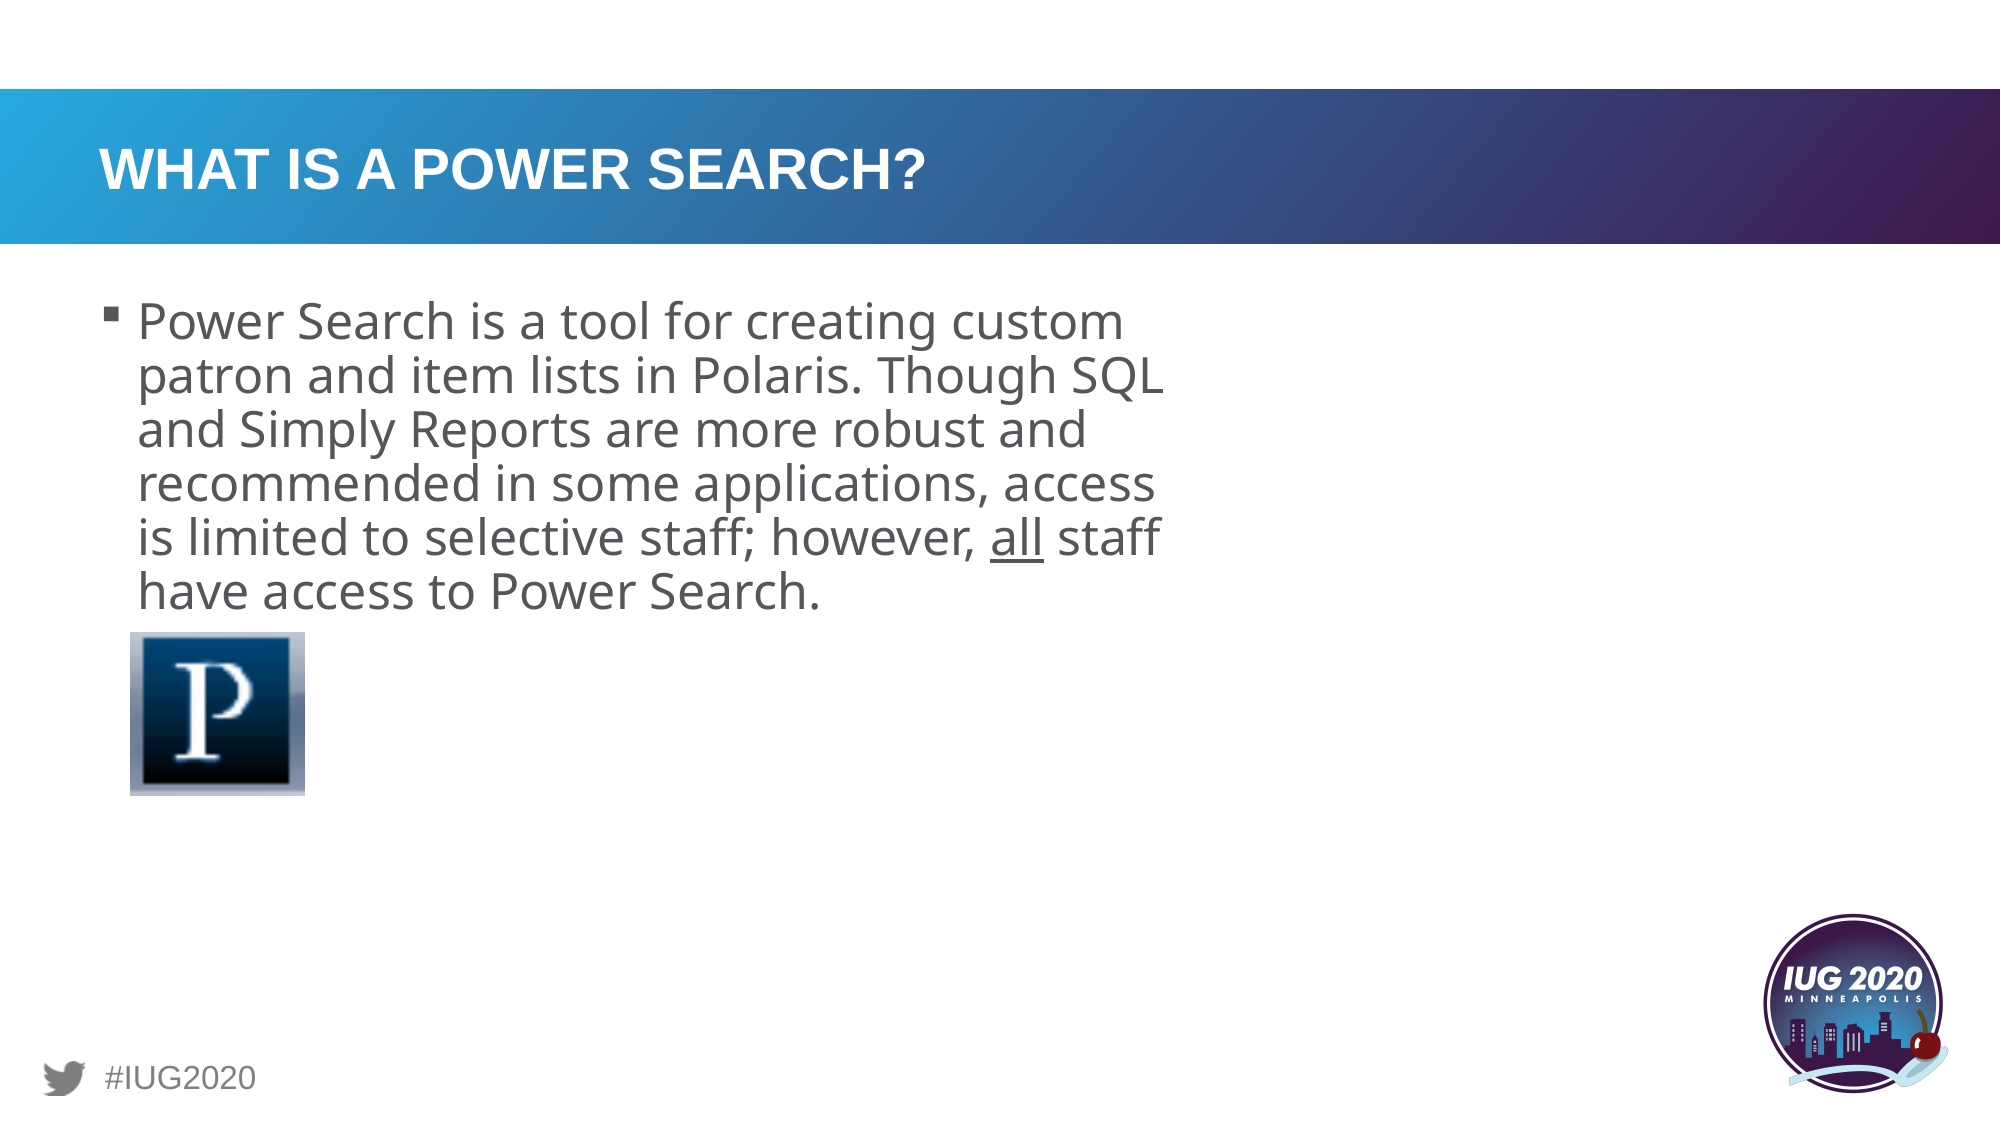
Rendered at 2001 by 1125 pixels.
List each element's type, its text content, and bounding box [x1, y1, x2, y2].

picture [1754, 904, 1953, 1103]
picture [130, 632, 305, 796]
list Power Search is a tool for creating custom patron and item lists in Polaris. Though SQL and Simply Reports are more robust and recommended in some applications, access is limited to selective staff; however, all staff have access to Power Search. [84, 289, 1219, 1014]
title WHAT IS A POWER SEARCH? [84, 110, 1903, 232]
